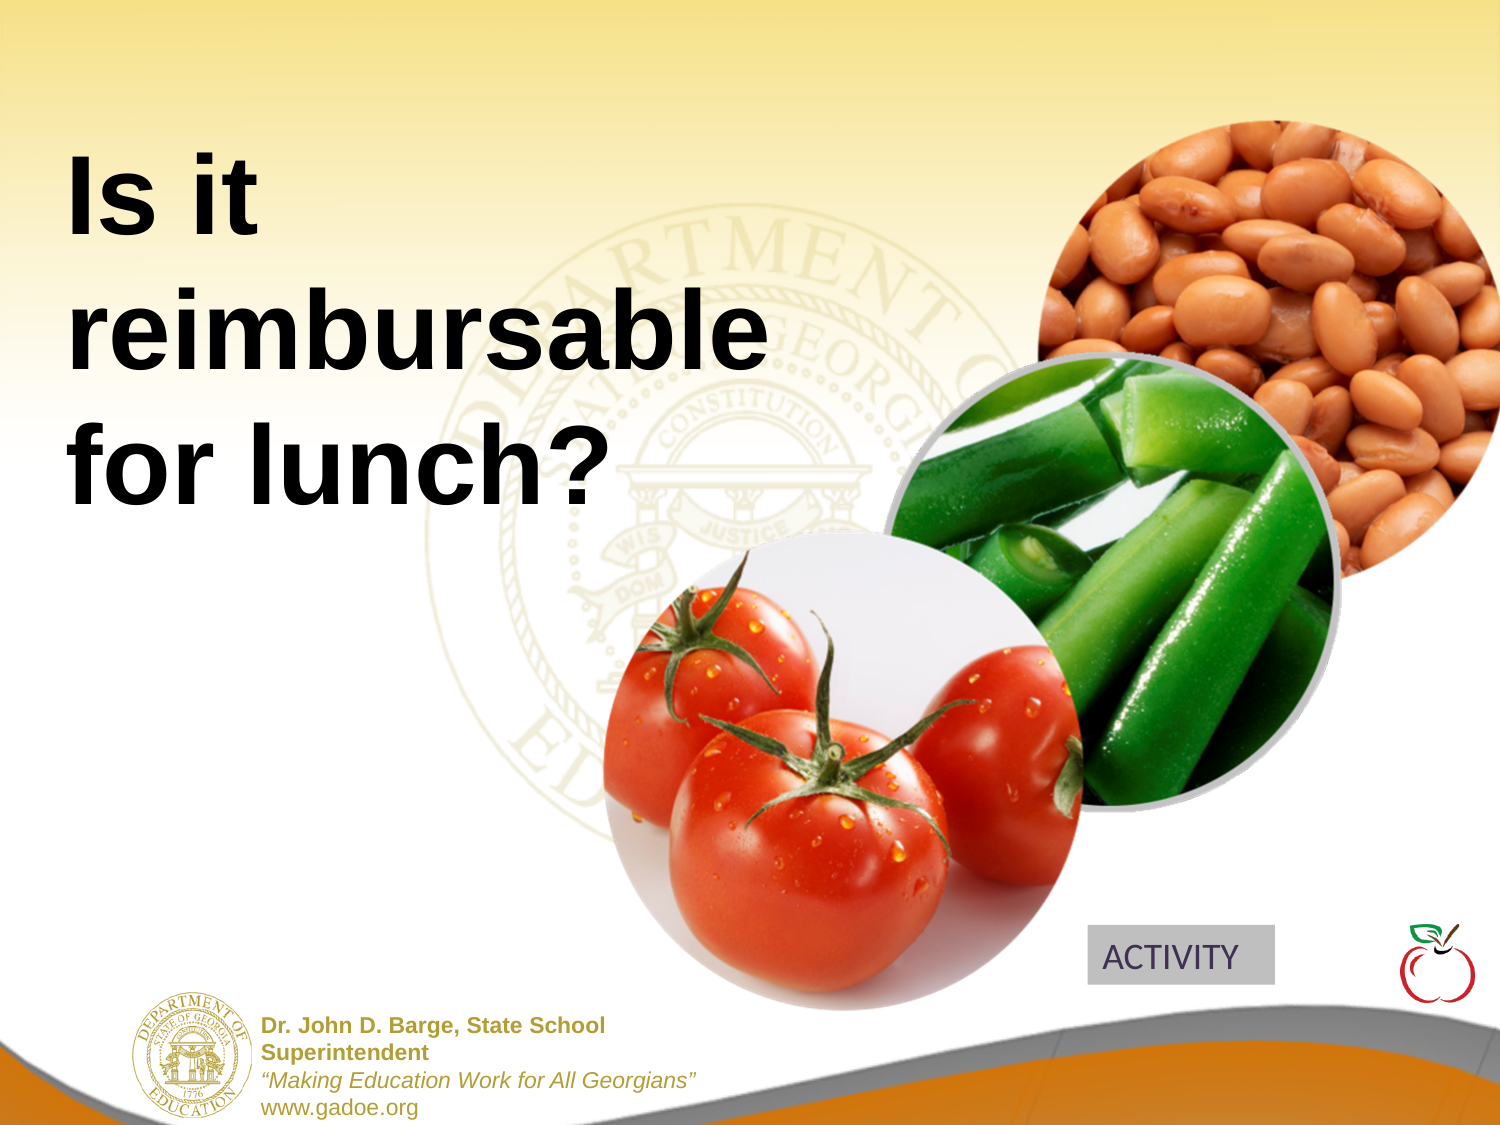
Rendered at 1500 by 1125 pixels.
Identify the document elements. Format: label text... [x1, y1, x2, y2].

picture [0, 0, 1500, 1125]
title Is it reimbursable for lunch? [50, 37, 532, 613]
